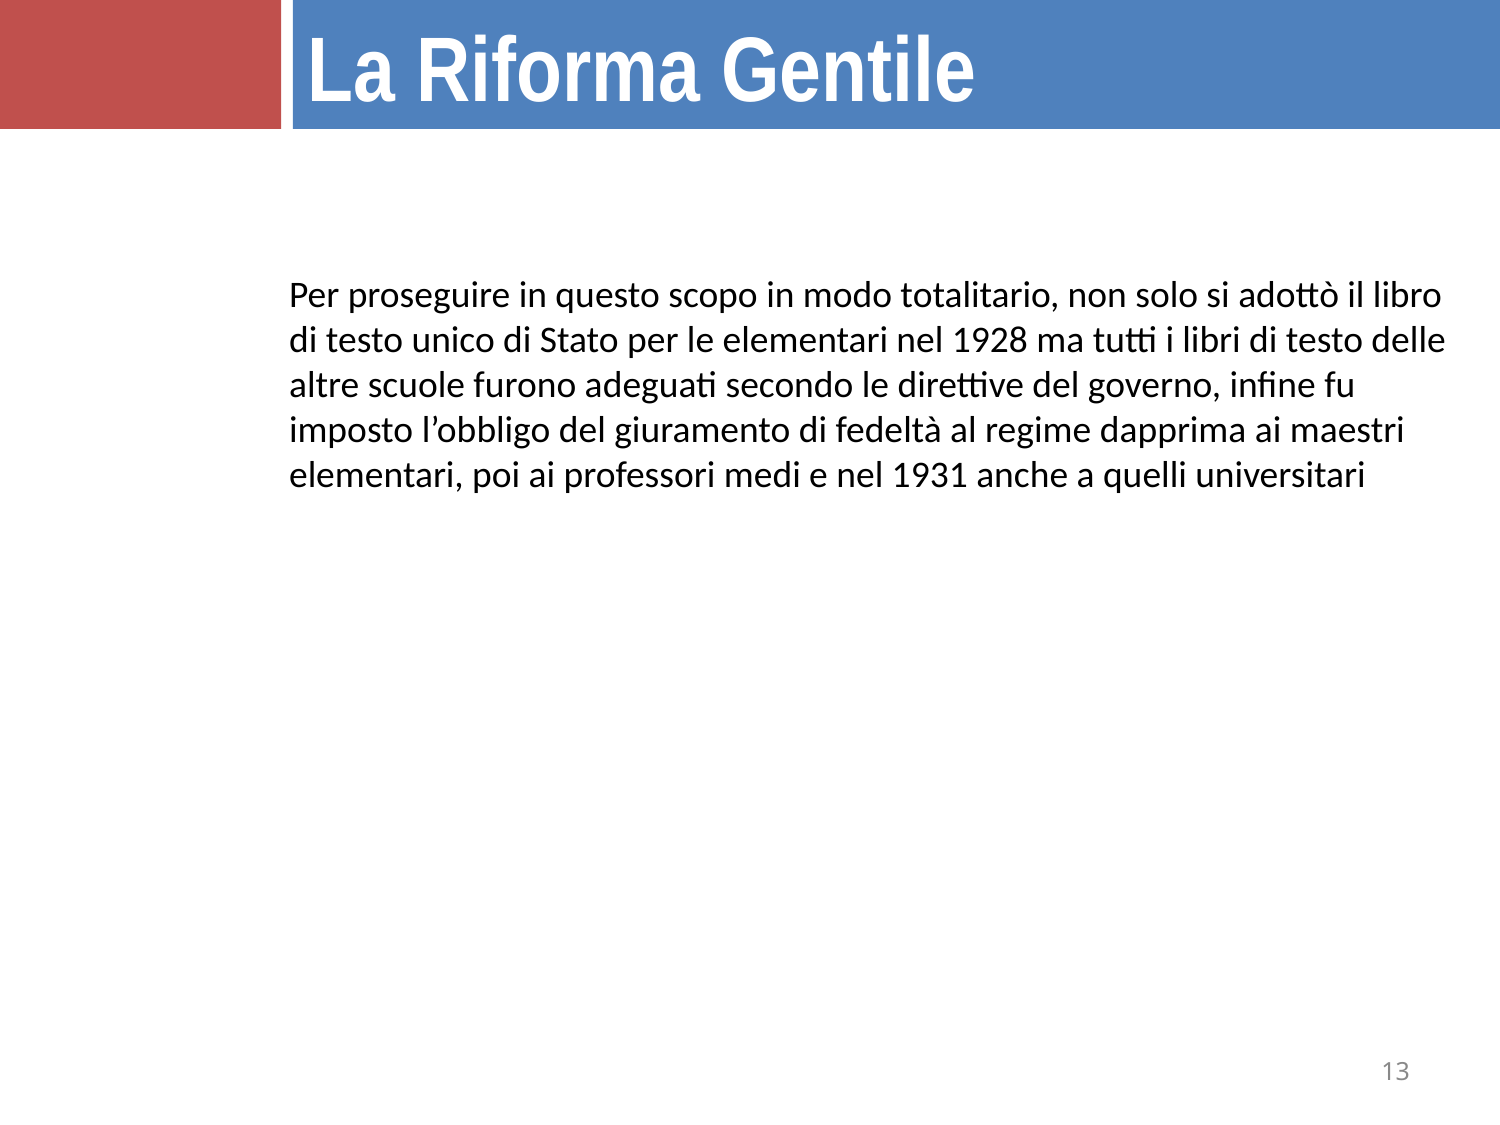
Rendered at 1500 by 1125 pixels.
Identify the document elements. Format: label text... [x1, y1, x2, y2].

slide_number 13 [1074, 1042, 1425, 1103]
list Per proseguire in questo scopo in modo totalitario, non solo si adottò il libro di testo unico di Stato per le elementari nel 1928 ma tutti i libri di testo delle altre scuole furono adeguati secondo le direttive del governo, infine fu imposto l’obbligo del giuramento di fedeltà al regime dapprima ai maestri elementari, poi ai professori medi e nel 1931 anche a quelli universitari [274, 262, 1464, 1005]
text_box La Riforma Gentile [291, 0, 1500, 131]
text_box [0, 0, 283, 131]
